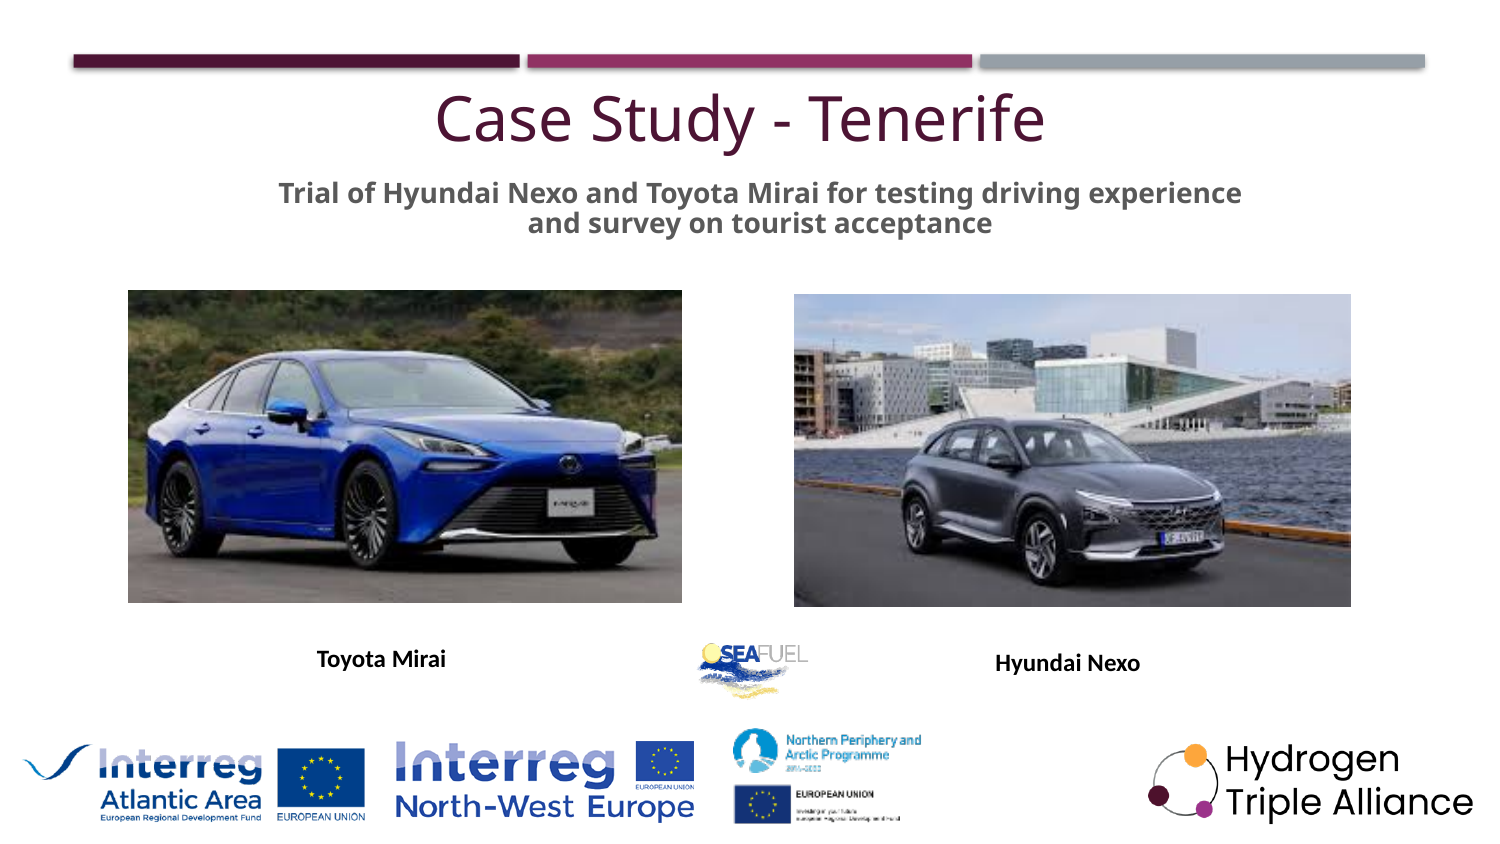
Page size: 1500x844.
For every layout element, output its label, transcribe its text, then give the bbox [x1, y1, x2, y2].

picture [396, 741, 694, 823]
text_box Trial of Hyundai Nexo and Toyota Mirai for testing driving experience and survey on tourist acceptance [242, 140, 1279, 279]
picture [1148, 740, 1474, 835]
picture [690, 634, 812, 704]
picture [794, 293, 1351, 608]
text_box Toyota Mirai [302, 634, 462, 680]
text_box Hyundai Nexo [980, 638, 1156, 684]
picture [10, 733, 375, 833]
picture [127, 290, 683, 603]
picture [733, 728, 928, 773]
text_box Case Study - Tenerife [169, 25, 1313, 163]
picture [731, 782, 900, 828]
